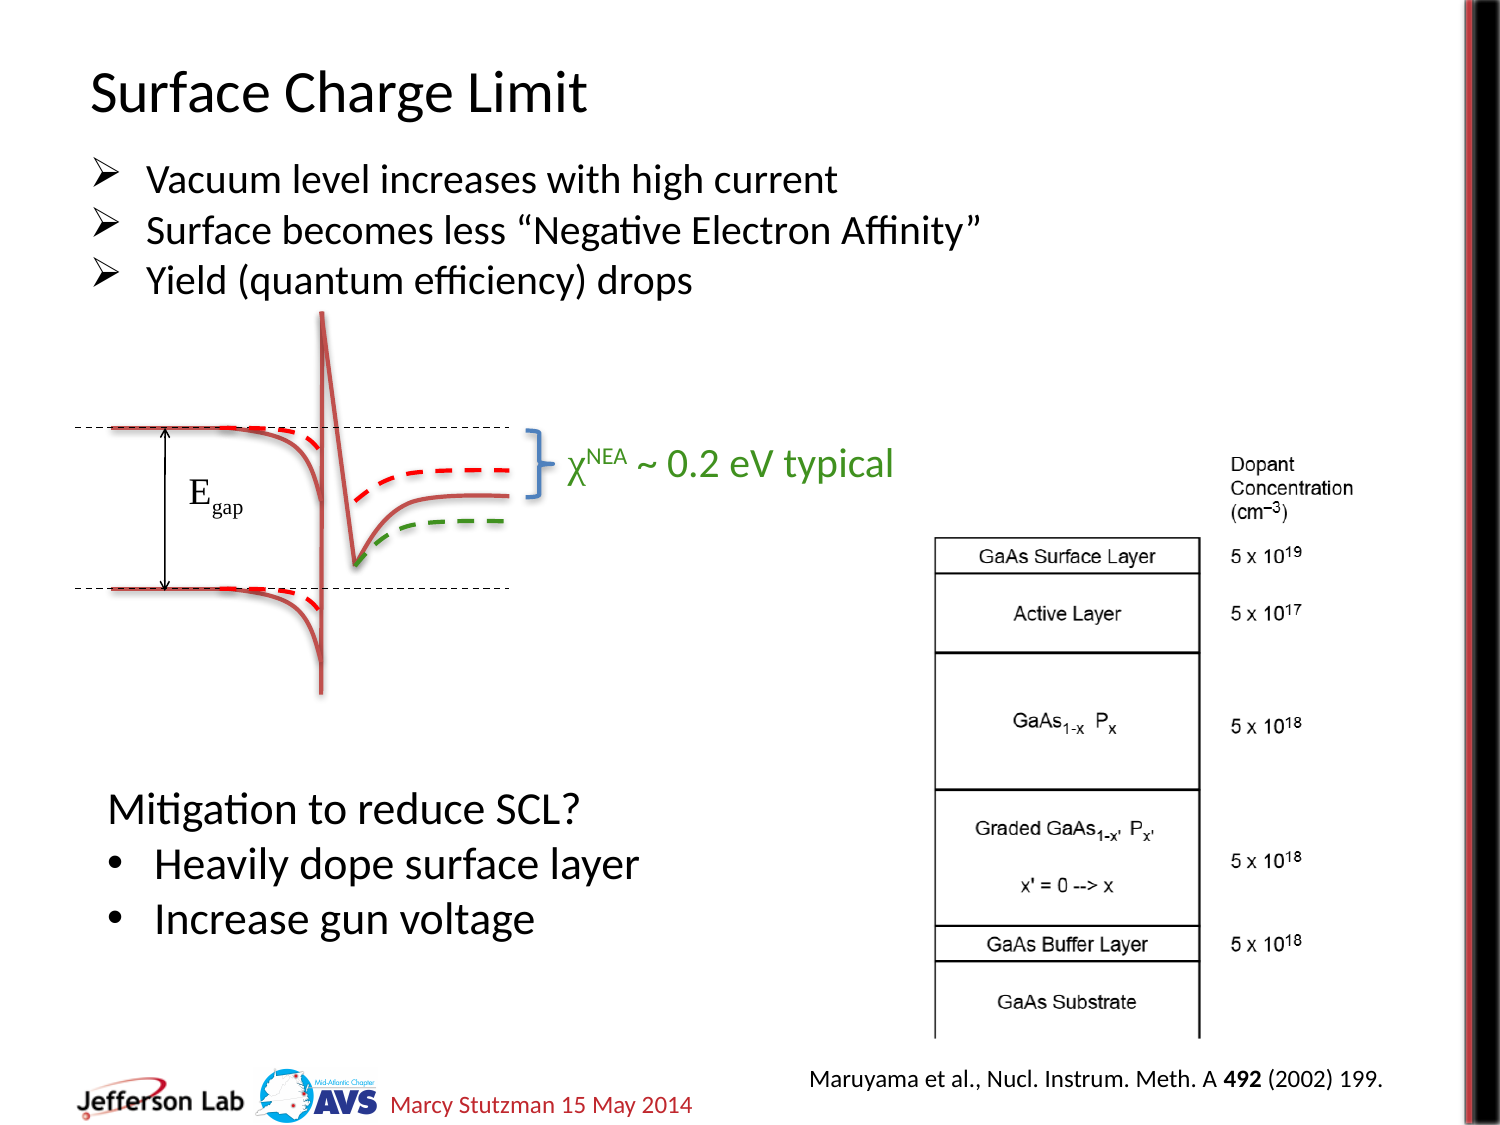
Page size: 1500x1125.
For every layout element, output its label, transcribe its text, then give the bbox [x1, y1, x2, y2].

text_box Mitigation to reduce SCL? Heavily dope surface layer Increase gun voltage [92, 771, 877, 952]
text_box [74, 311, 510, 695]
text_box χNEA ~ 0.2 eV typical [552, 428, 958, 494]
title Surface Charge Limit [75, 45, 1425, 133]
picture [253, 1067, 378, 1123]
picture [923, 444, 1384, 1045]
picture [75, 1071, 252, 1122]
text_box [525, 428, 556, 500]
text_box Maruyama et al., Nucl. Instrum. Meth. A 492 (2002) 199. [794, 1055, 1500, 1100]
text_box Vacuum level increases with high current Surface becomes less “Negative Electron Affinity” Yield (quantum efficiency) drops [74, 144, 1500, 310]
